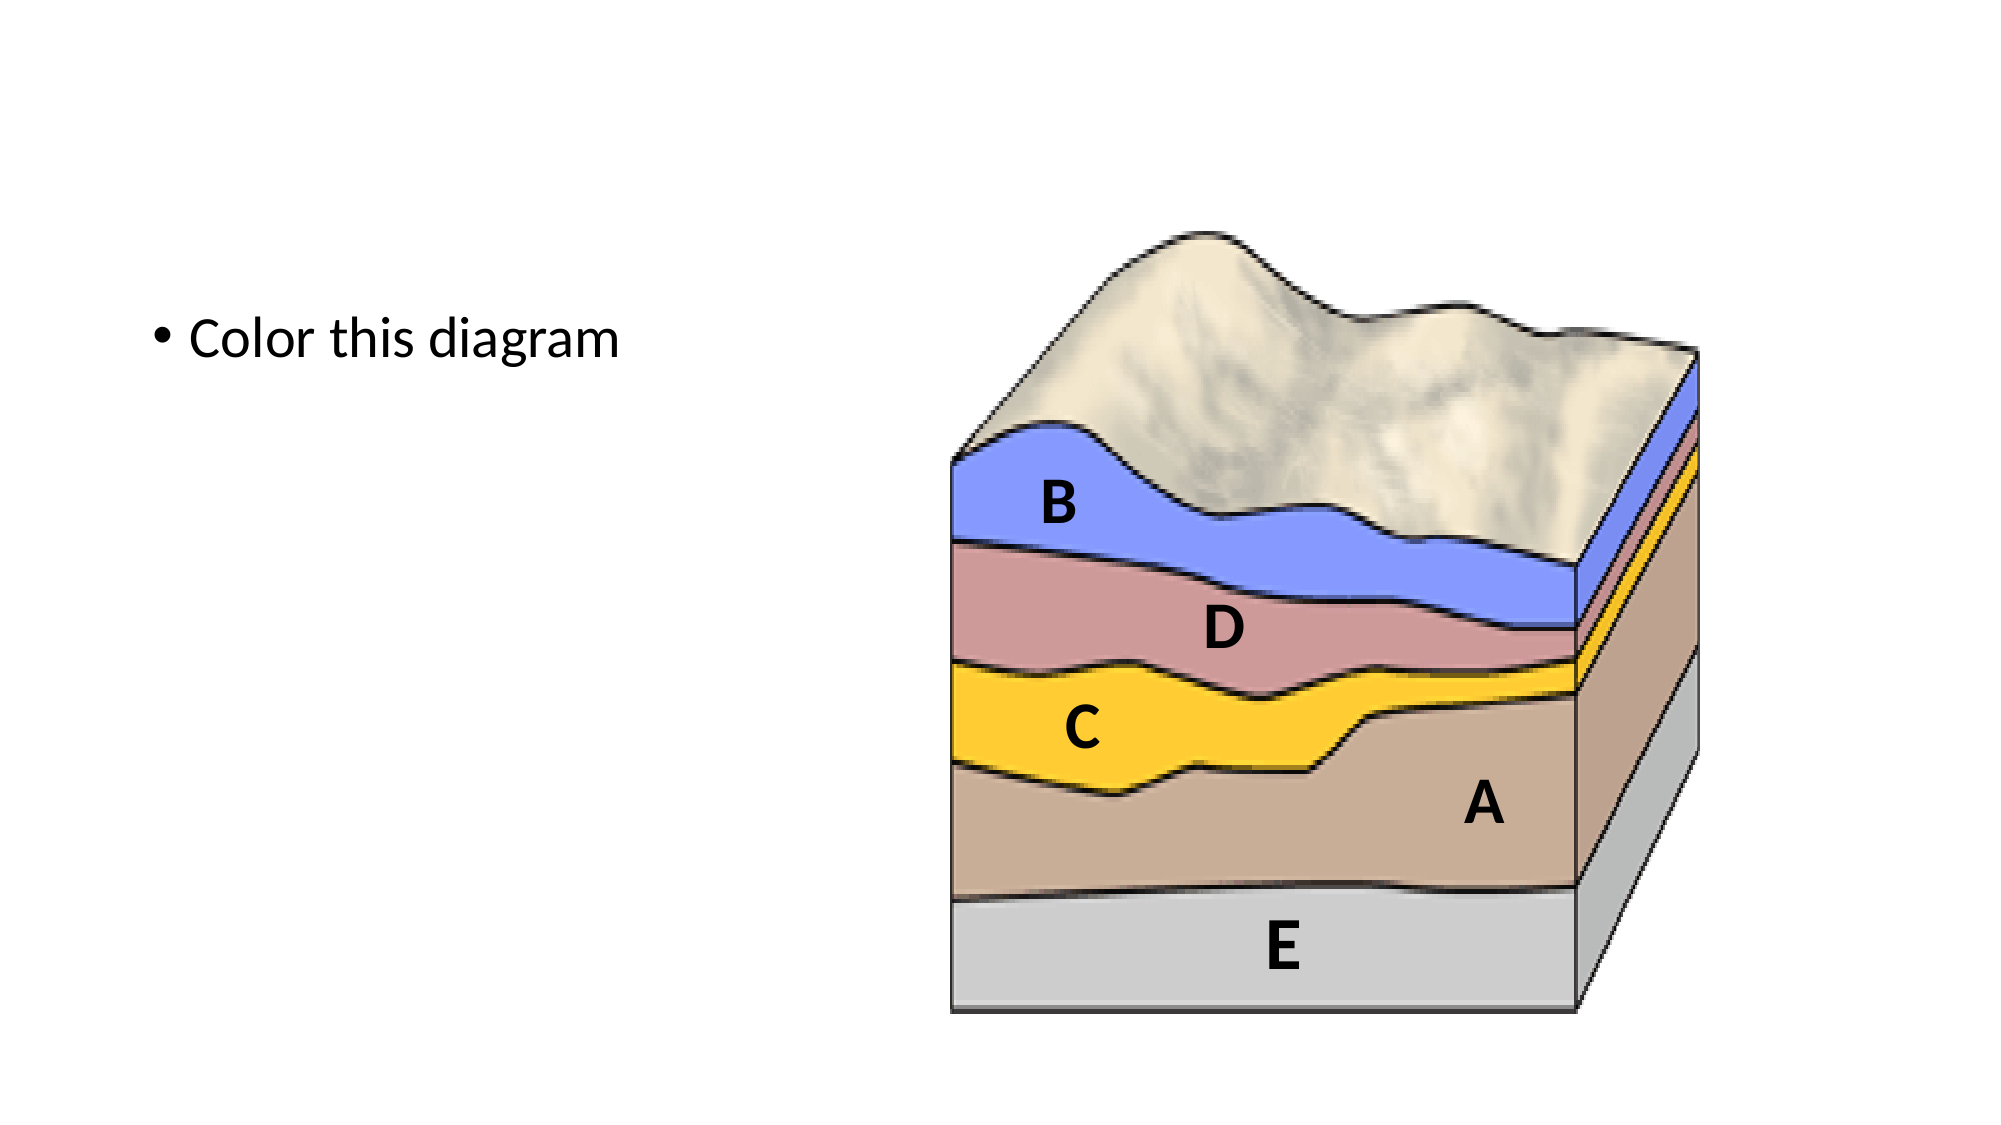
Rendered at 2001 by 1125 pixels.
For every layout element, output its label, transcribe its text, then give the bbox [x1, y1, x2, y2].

picture [874, 199, 1863, 1088]
list Color this diagram [137, 299, 874, 1014]
